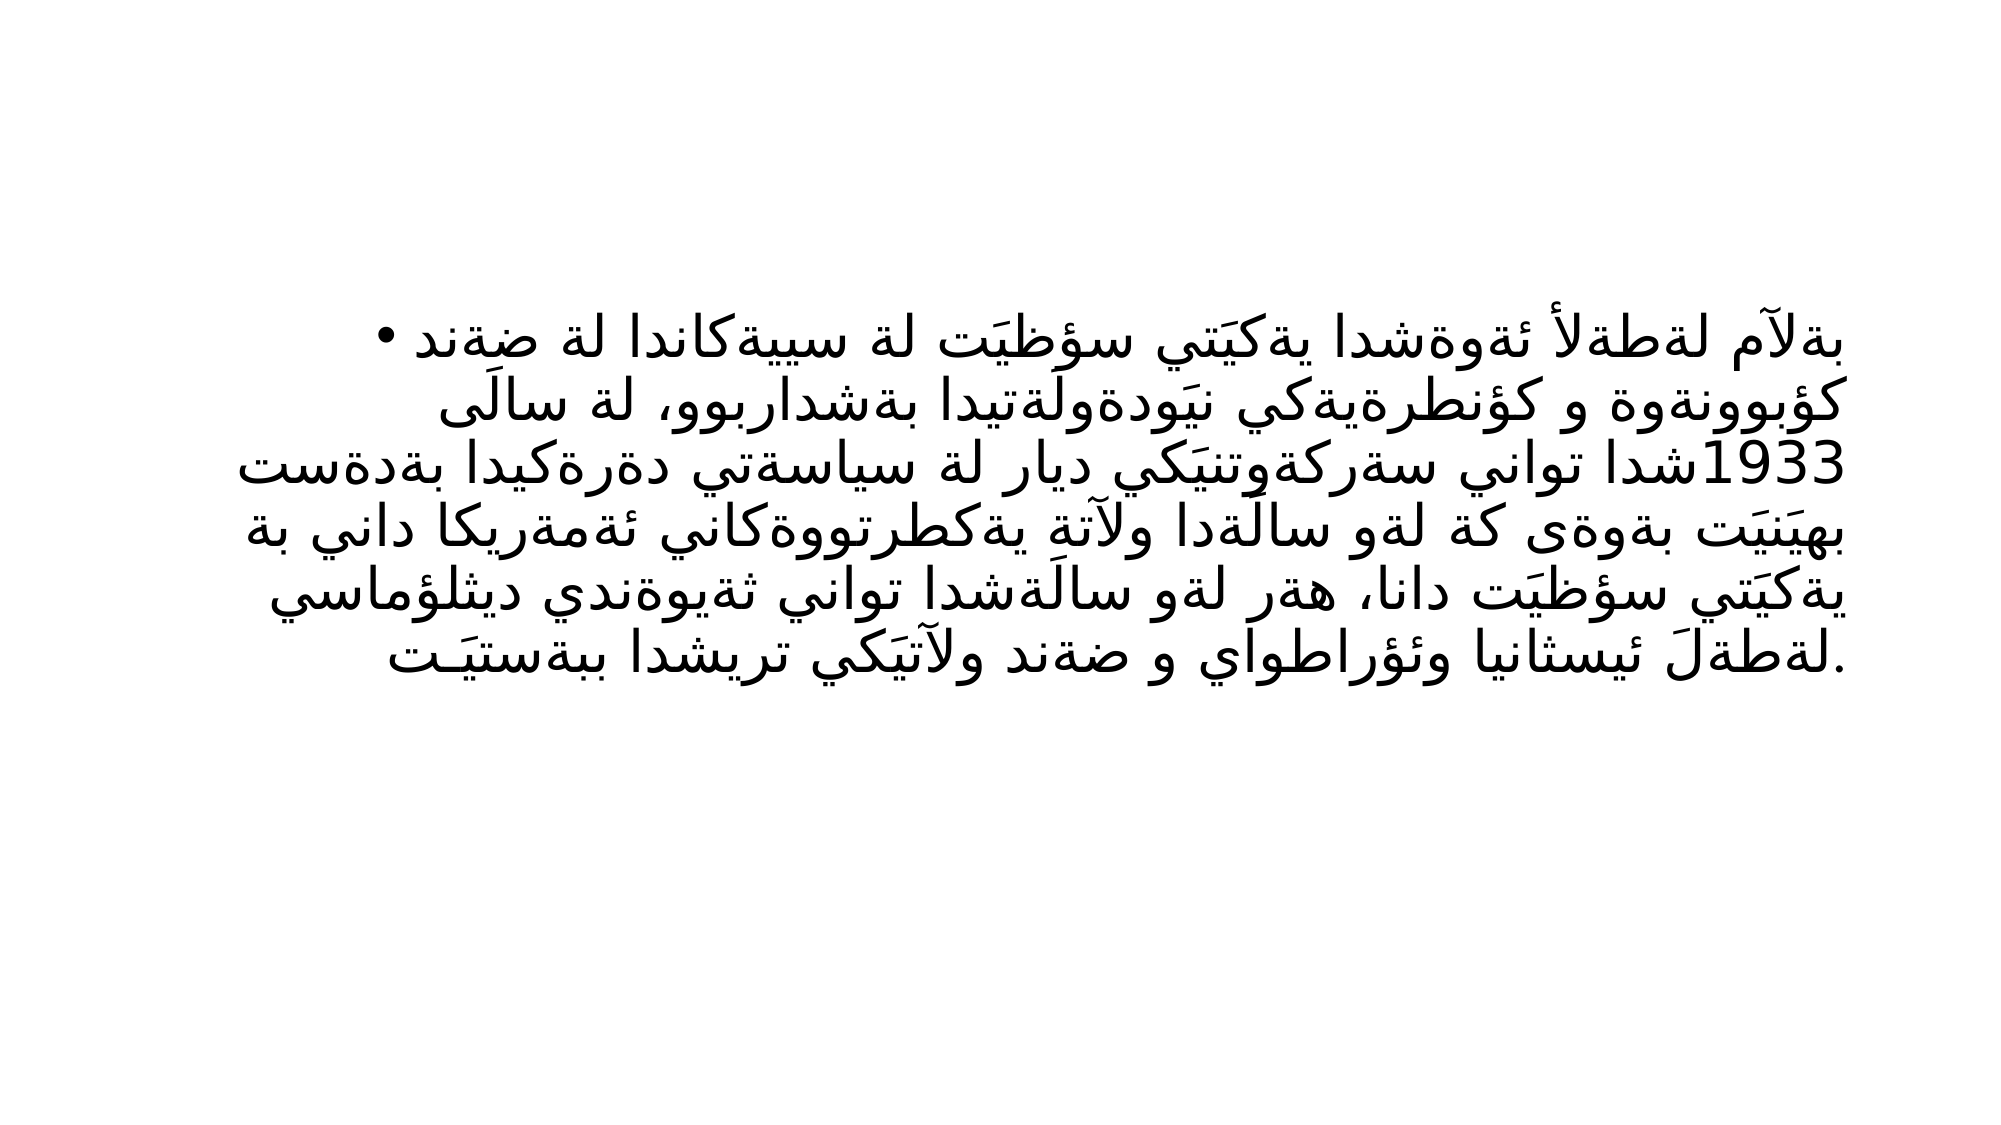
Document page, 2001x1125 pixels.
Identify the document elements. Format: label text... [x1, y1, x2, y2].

list بةلآم لةطةلأ ئةوةشدا يةكيَتي سؤظيَت لة سييةكاندا لة ضةند كؤبوونةوة و كؤنطرةيةكي نيَودةولَةتيدا بةشداربوو، لة سالَى 1933شدا تواني سةركةوتنيَكي ديار لة سياسةتي دةرةكيدا بةدةست بهيَنيَت بةوةى كة لةو سالَةدا ولآتة يةكطرتووةكاني ئةمةريكا داني بة يةكيَتي سؤظيَت دانا، هةر لةو سالَةشدا تواني ثةيوةندي ديثلؤماسي لةطةلَ ئيسثانيا وئؤراطواي و ضةند ولآتيَكي تريشدا ببةستيَـت. [137, 299, 1863, 1014]
